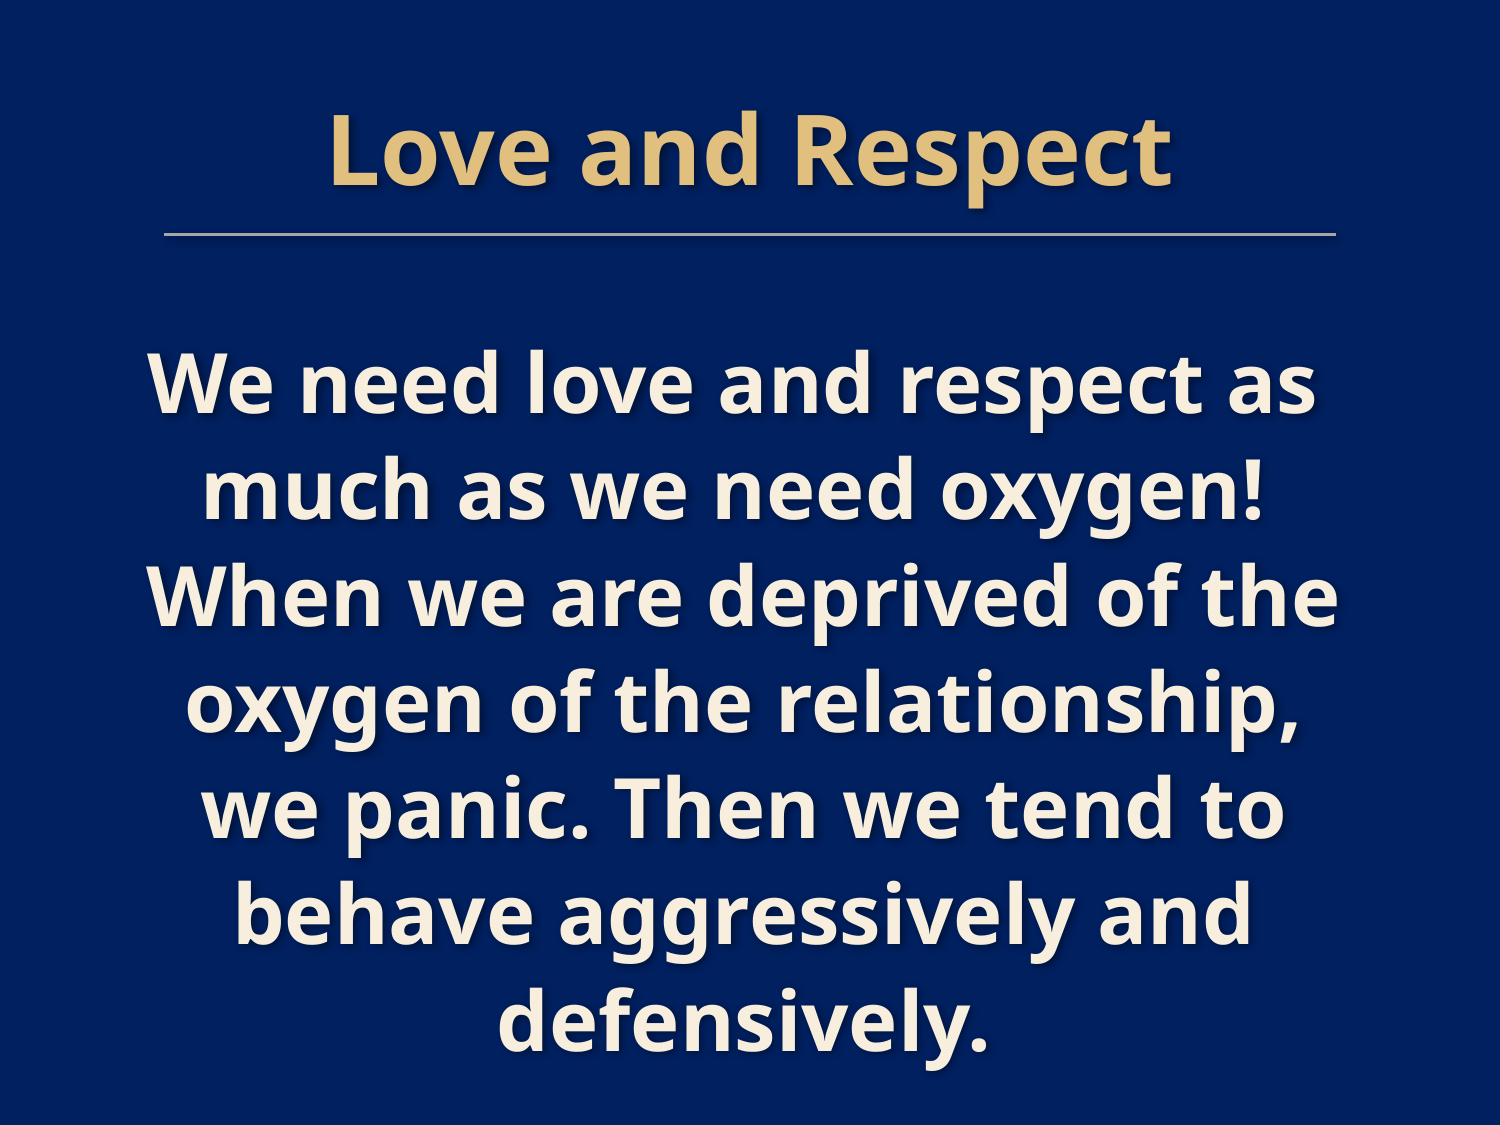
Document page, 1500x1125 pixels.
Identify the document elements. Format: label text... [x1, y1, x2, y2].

list We need love and respect as much as we need oxygen! When we are deprived of the oxygen of the relationship, we panic. Then we tend to behave aggressively and defensively. [116, 316, 1372, 872]
title Love and Respect [0, 23, 1500, 213]
